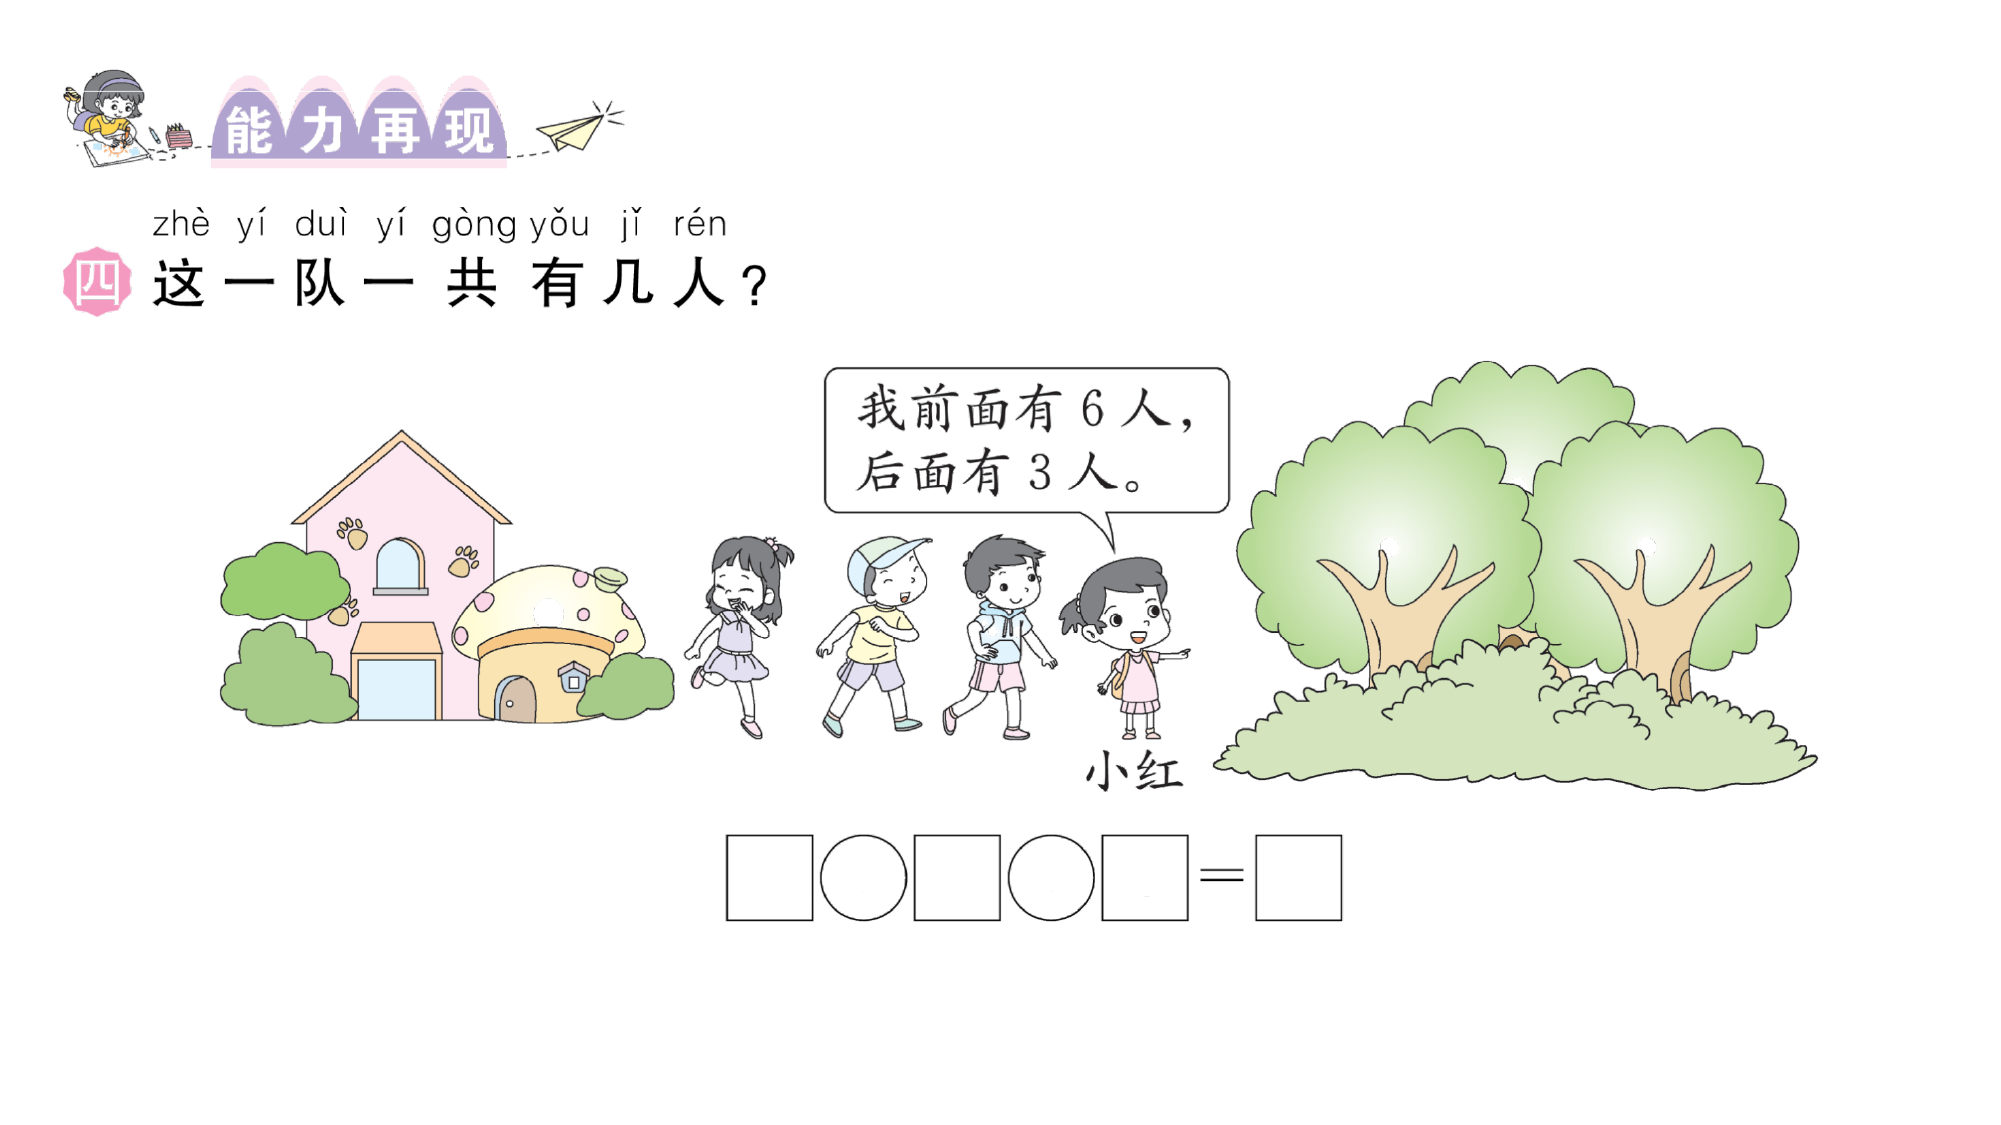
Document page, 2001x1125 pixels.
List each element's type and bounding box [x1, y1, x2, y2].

picture [58, 58, 1949, 927]
